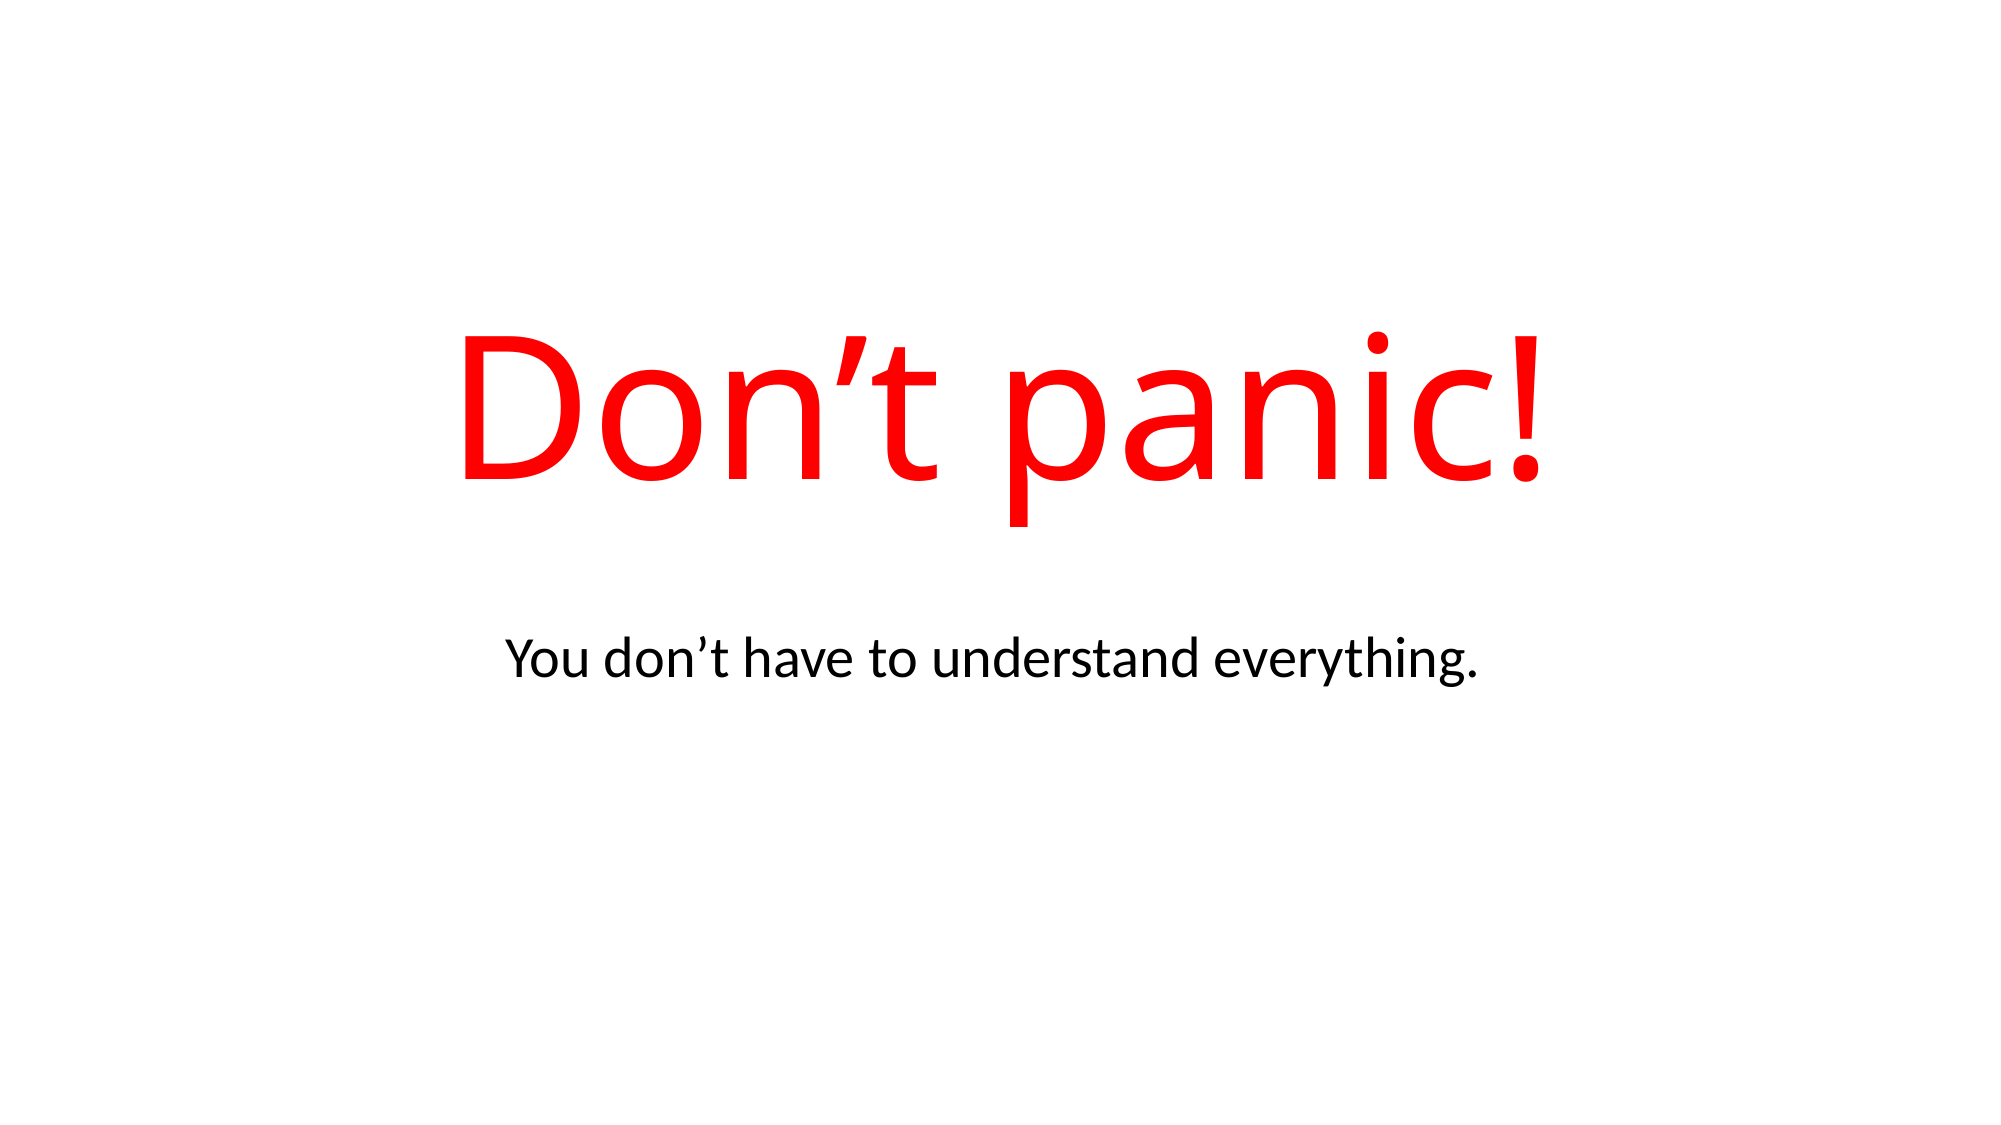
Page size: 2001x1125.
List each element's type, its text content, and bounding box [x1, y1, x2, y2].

list Don’t panic! You don’t have to understand everything. [137, 299, 1863, 1014]
